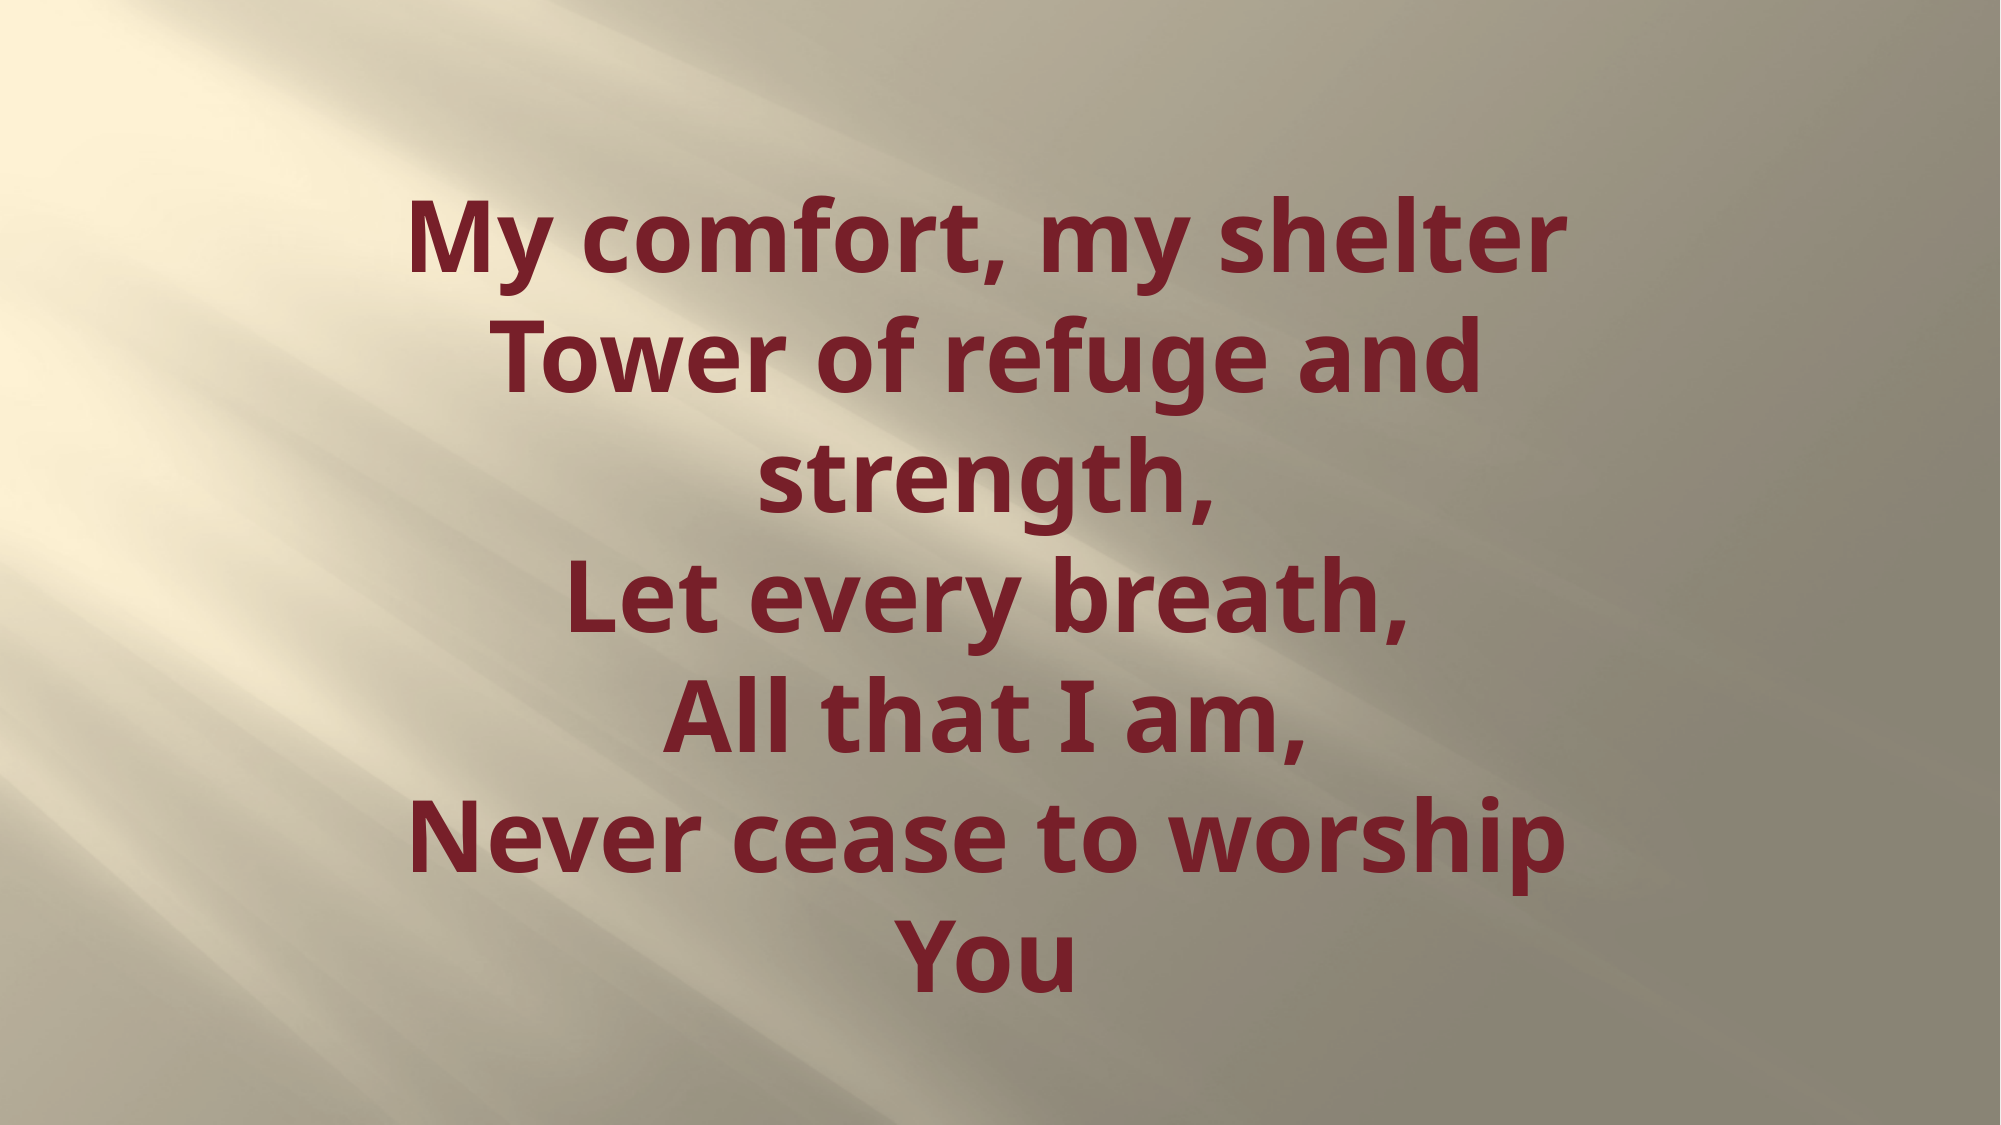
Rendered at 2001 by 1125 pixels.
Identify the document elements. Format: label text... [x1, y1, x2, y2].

title My comfort, my shelter Tower of refuge and strength, Let every breath, All that I am, Never cease to worship You [312, 87, 1663, 1013]
